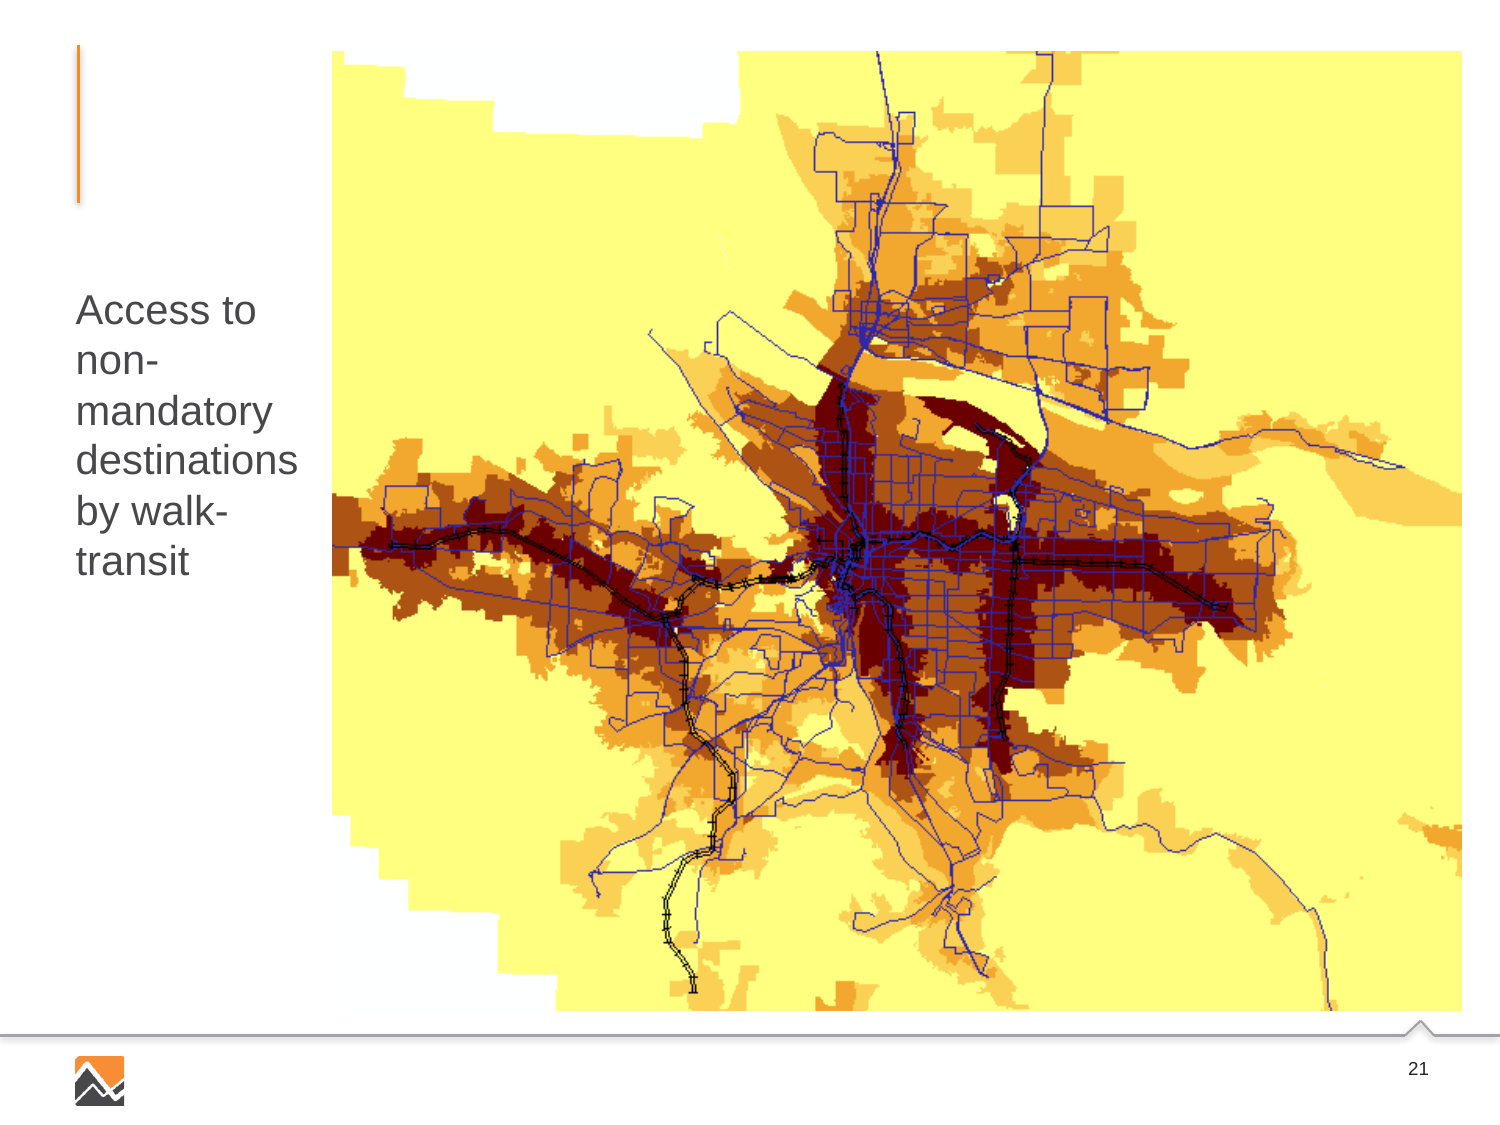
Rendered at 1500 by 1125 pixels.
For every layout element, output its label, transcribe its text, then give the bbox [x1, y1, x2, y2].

text_box Access to non-mandatory destinations by walk-transit [60, 275, 327, 591]
picture [332, 51, 1462, 1012]
